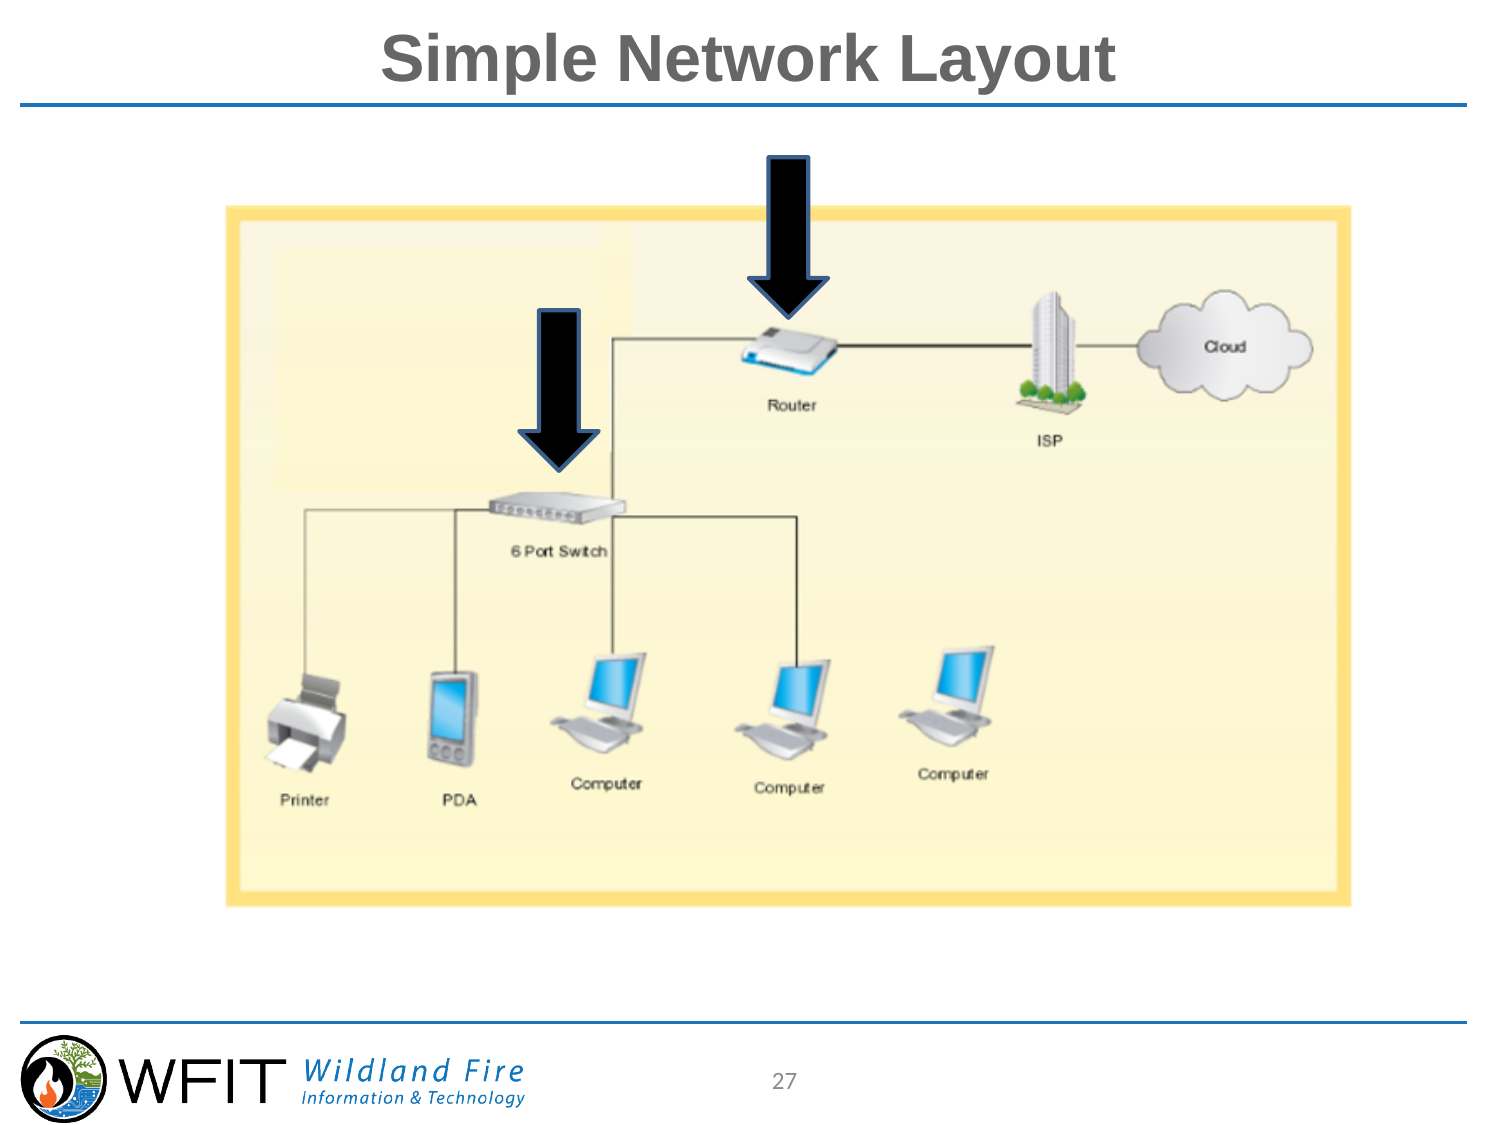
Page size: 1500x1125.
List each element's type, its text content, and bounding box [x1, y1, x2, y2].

title Simple Network Layout [48, 0, 1449, 88]
picture [20, 1035, 525, 1123]
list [224, 137, 1354, 980]
